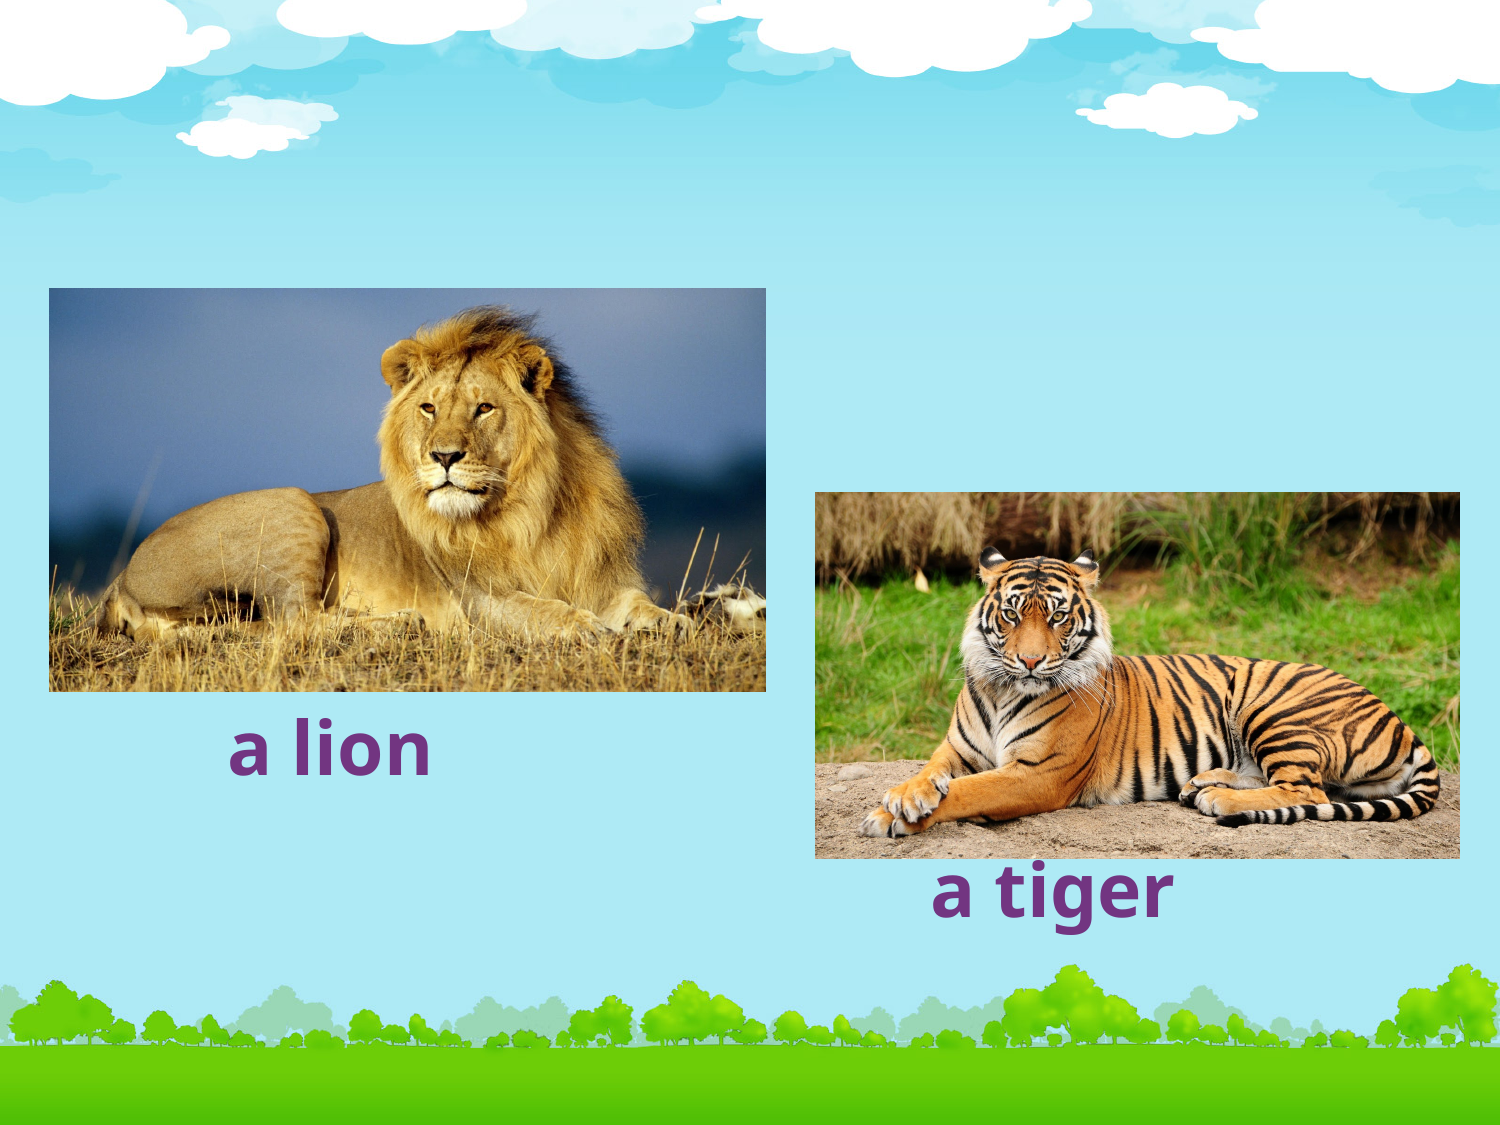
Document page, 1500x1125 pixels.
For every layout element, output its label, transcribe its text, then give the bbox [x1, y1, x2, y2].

picture [0, 0, 1500, 1125]
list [48, 288, 766, 692]
title a lion [153, 692, 735, 800]
list a tiger [871, 859, 1405, 976]
